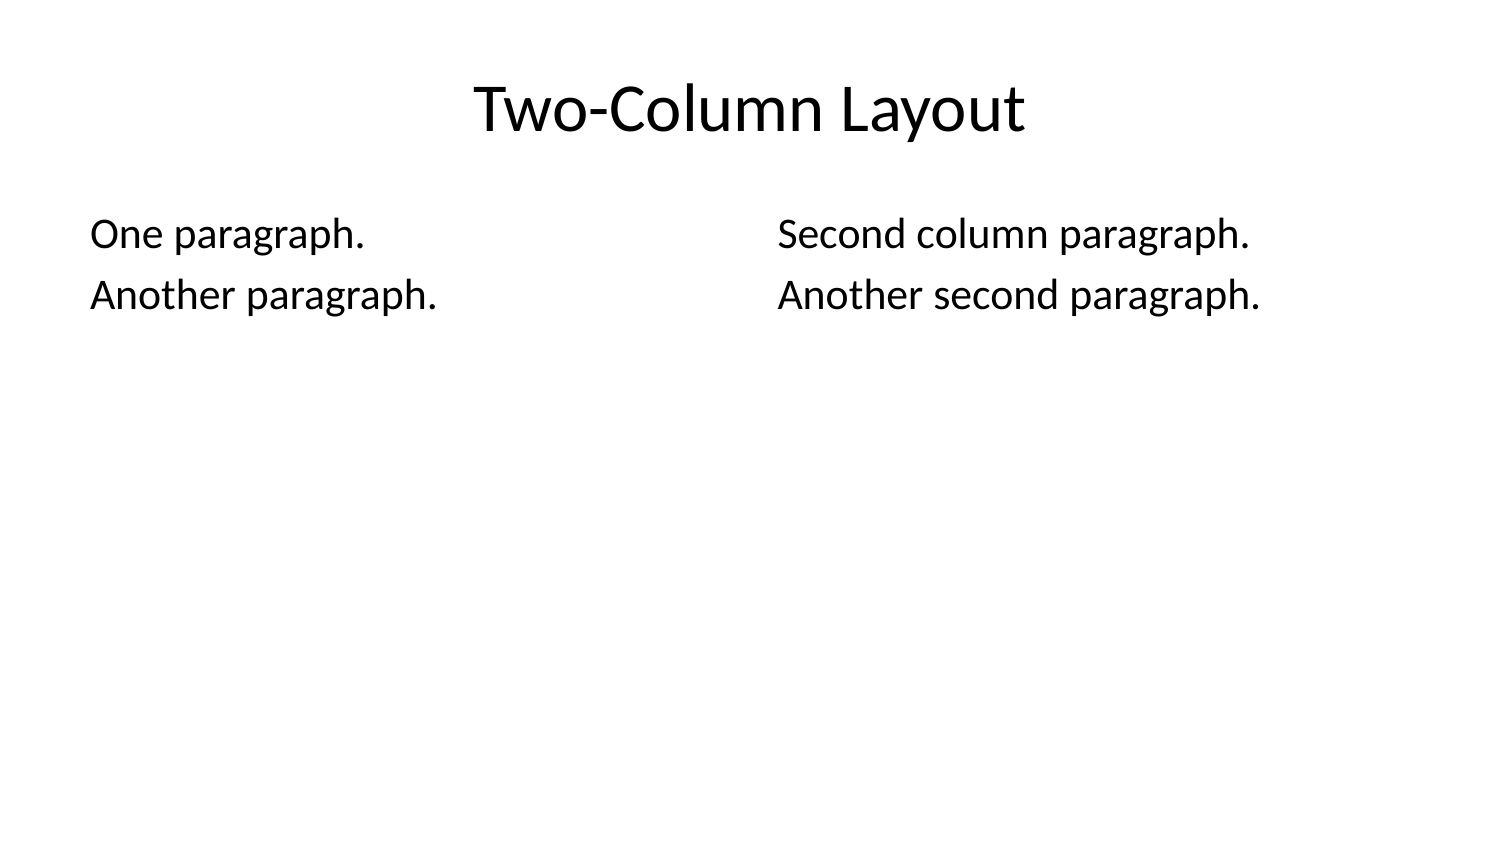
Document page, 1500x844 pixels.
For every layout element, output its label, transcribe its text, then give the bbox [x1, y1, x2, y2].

title Two-Column Layout [75, 33, 1425, 175]
list One paragraph. Another paragraph. [75, 196, 738, 754]
list Second column paragraph. Another second paragraph. [762, 196, 1425, 754]
